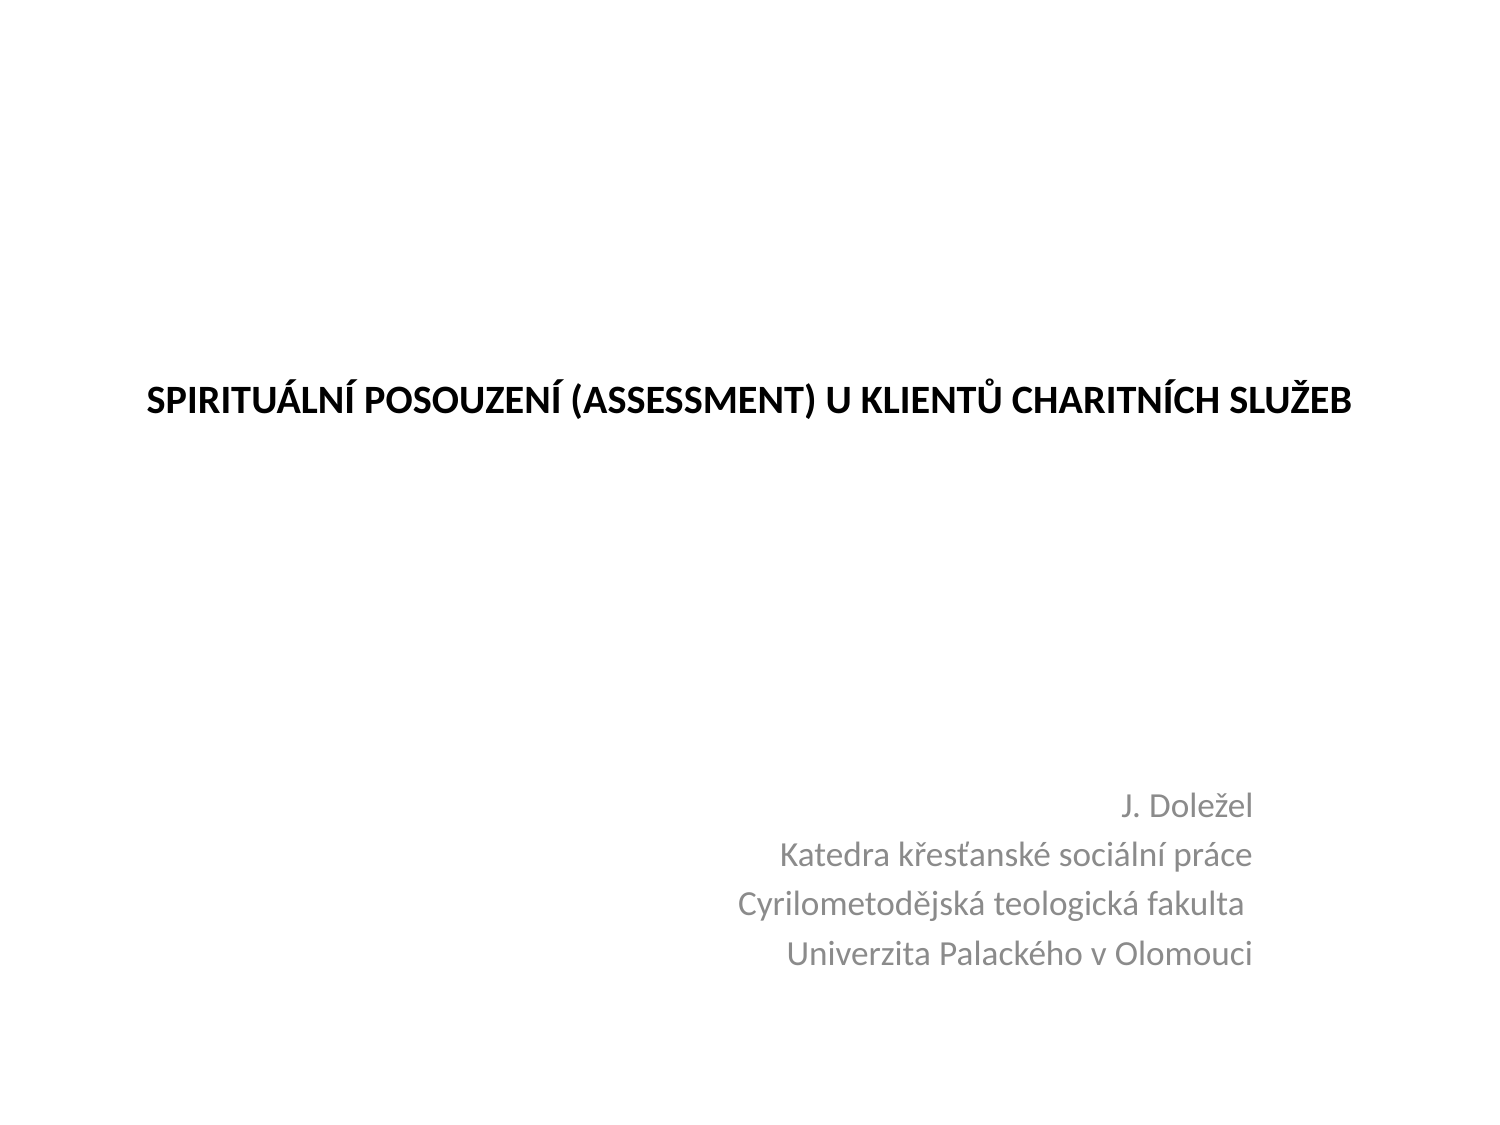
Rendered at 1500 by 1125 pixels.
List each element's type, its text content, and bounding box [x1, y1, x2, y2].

title Spirituální posouzení (assessment) u klientů charitních služeb [112, 349, 1388, 591]
subtitle J. Doležel Katedra křesťanské sociální práce Cyrilometodějská teologická fakulta Univerzita Palackého v Olomouci [218, 692, 1269, 980]
